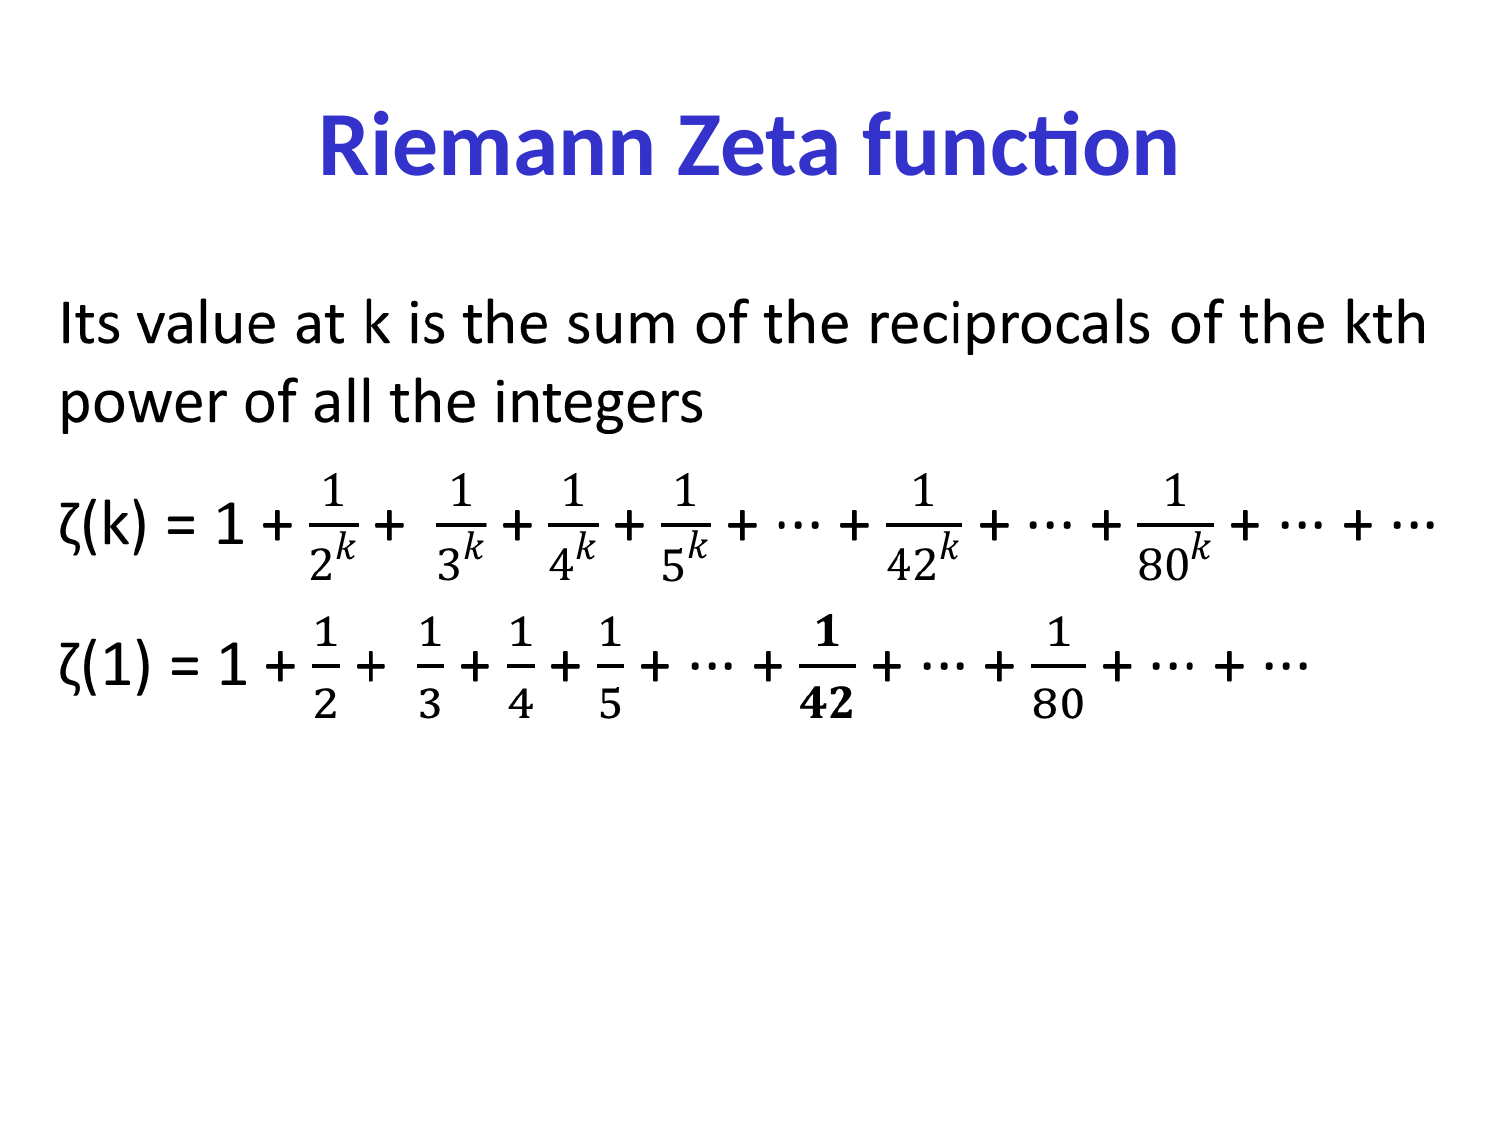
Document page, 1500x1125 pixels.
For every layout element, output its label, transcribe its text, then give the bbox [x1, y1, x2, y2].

title Riemann Zeta function [74, 44, 1426, 233]
list [17, 262, 1485, 1006]
